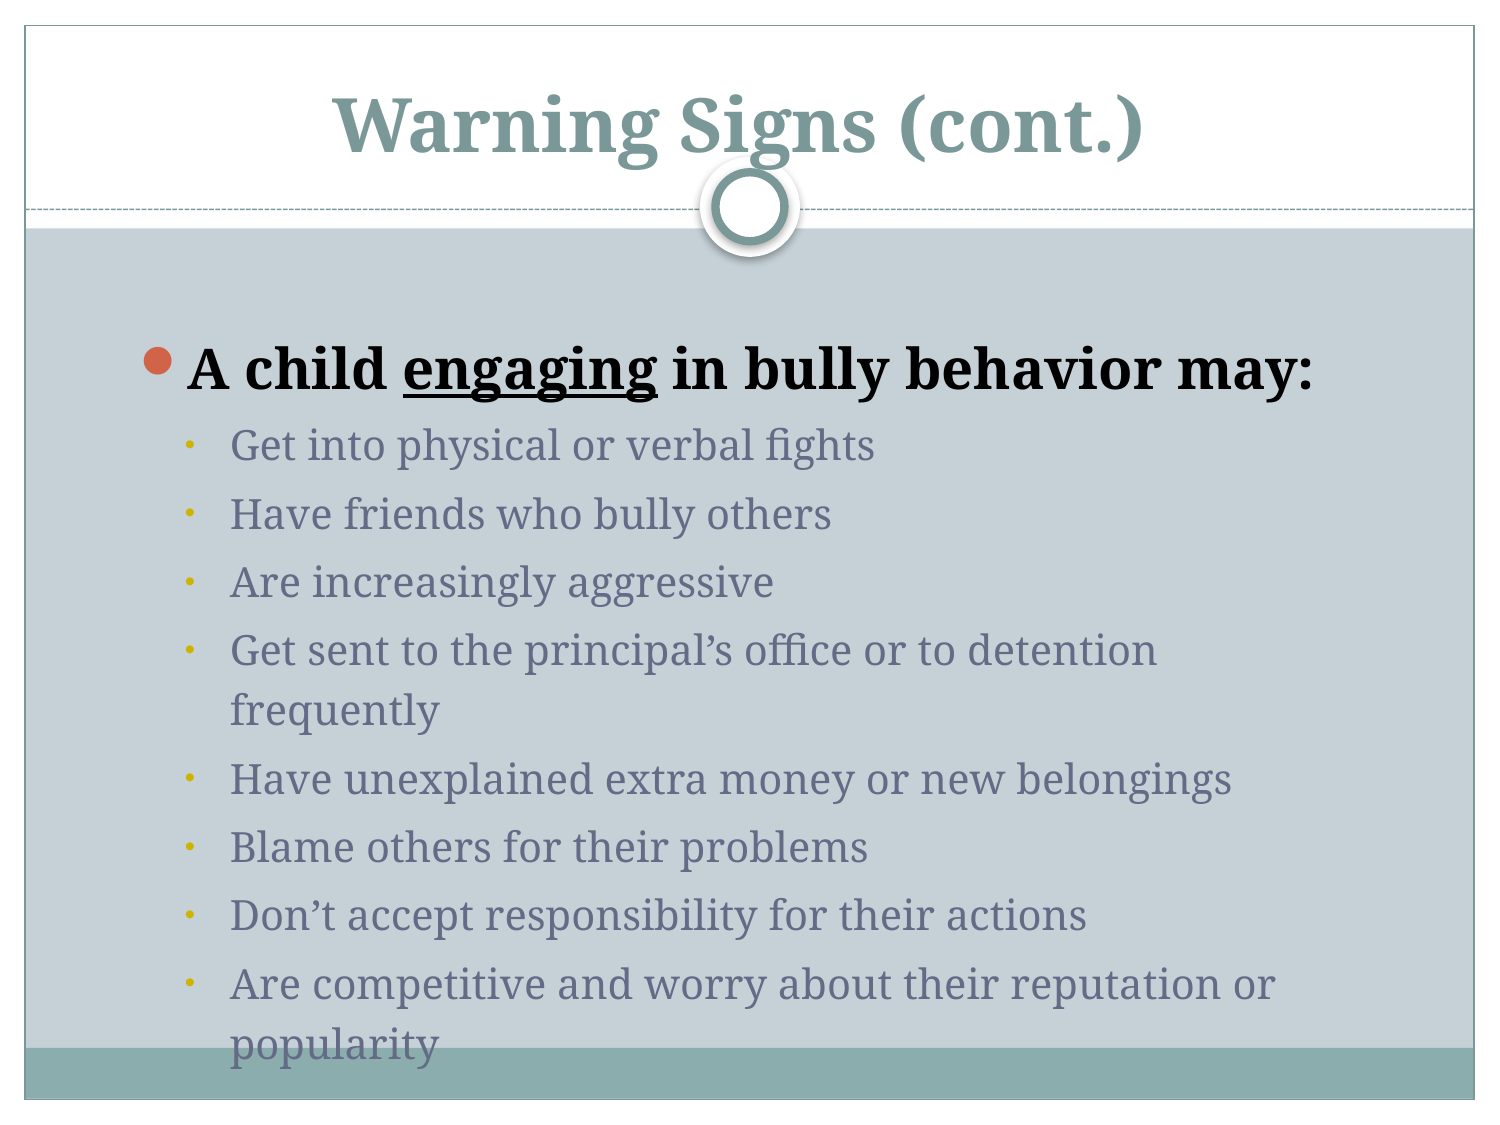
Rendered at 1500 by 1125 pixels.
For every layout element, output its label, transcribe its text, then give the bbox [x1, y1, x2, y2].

title Warning Signs (cont.) [49, 37, 1450, 175]
list A child engaging in bully behavior may: Get into physical or verbal fights Have friends who bully others Are increasingly aggressive Get sent to the principal’s office or to detention frequently Have unexplained extra money or new belongings Blame others for their problems Don’t accept responsibility for their actions Are competitive and worry about their reputation or popularity [125, 312, 1388, 1005]
